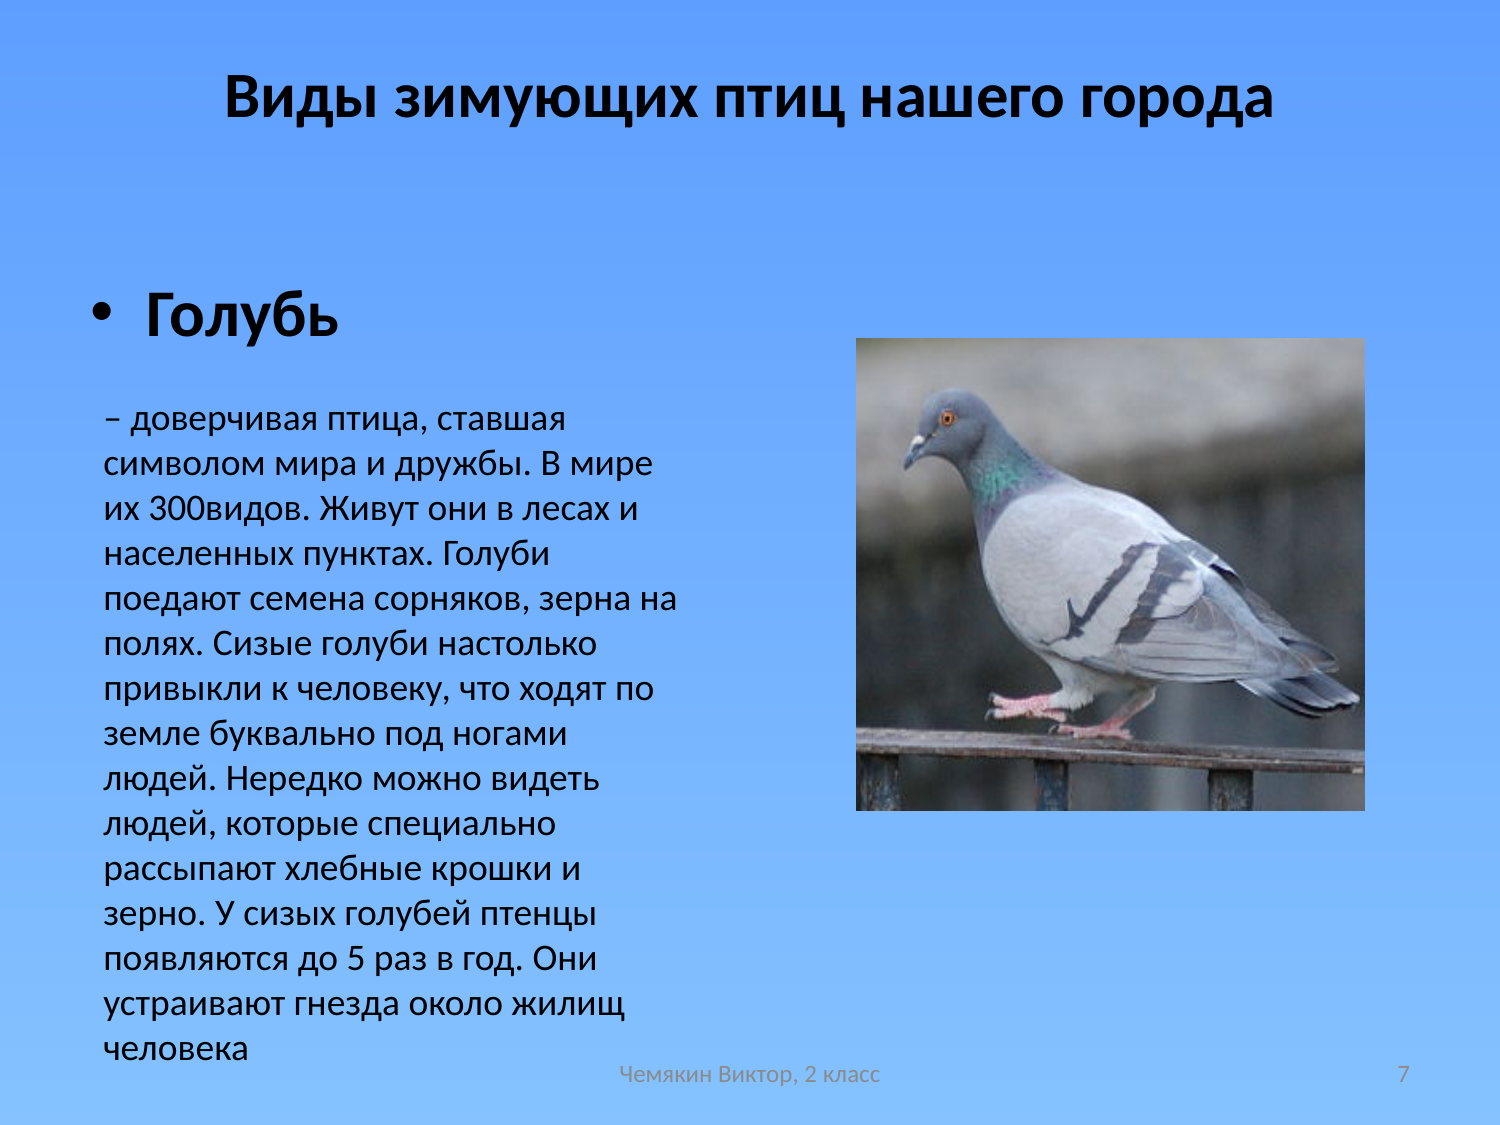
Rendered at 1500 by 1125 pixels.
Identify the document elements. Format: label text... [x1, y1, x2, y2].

list Голубь [75, 262, 1425, 1005]
slide_number 7 [1074, 1042, 1425, 1103]
title Виды зимующих птиц нашего города [75, 45, 1425, 233]
text_box – доверчивая птица, ставшая символом мира и дружбы. В мире их 300видов. Живут они в лесах и населенных пунктах. Голуби поедают семена сорняков, зерна на полях. Сизые голуби настолько привыкли к человеку, что ходят по земле буквально под ногами людей. Нередко можно видеть людей, которые специально рассыпают хлебные крошки и зерно. У сизых голубей птенцы появляются до 5 раз в год. Они устраивают гнезда около жилищ человека [88, 385, 703, 1120]
footer Чемякин Виктор, 2 класс [703, 1042, 988, 1103]
picture [856, 337, 1365, 811]
